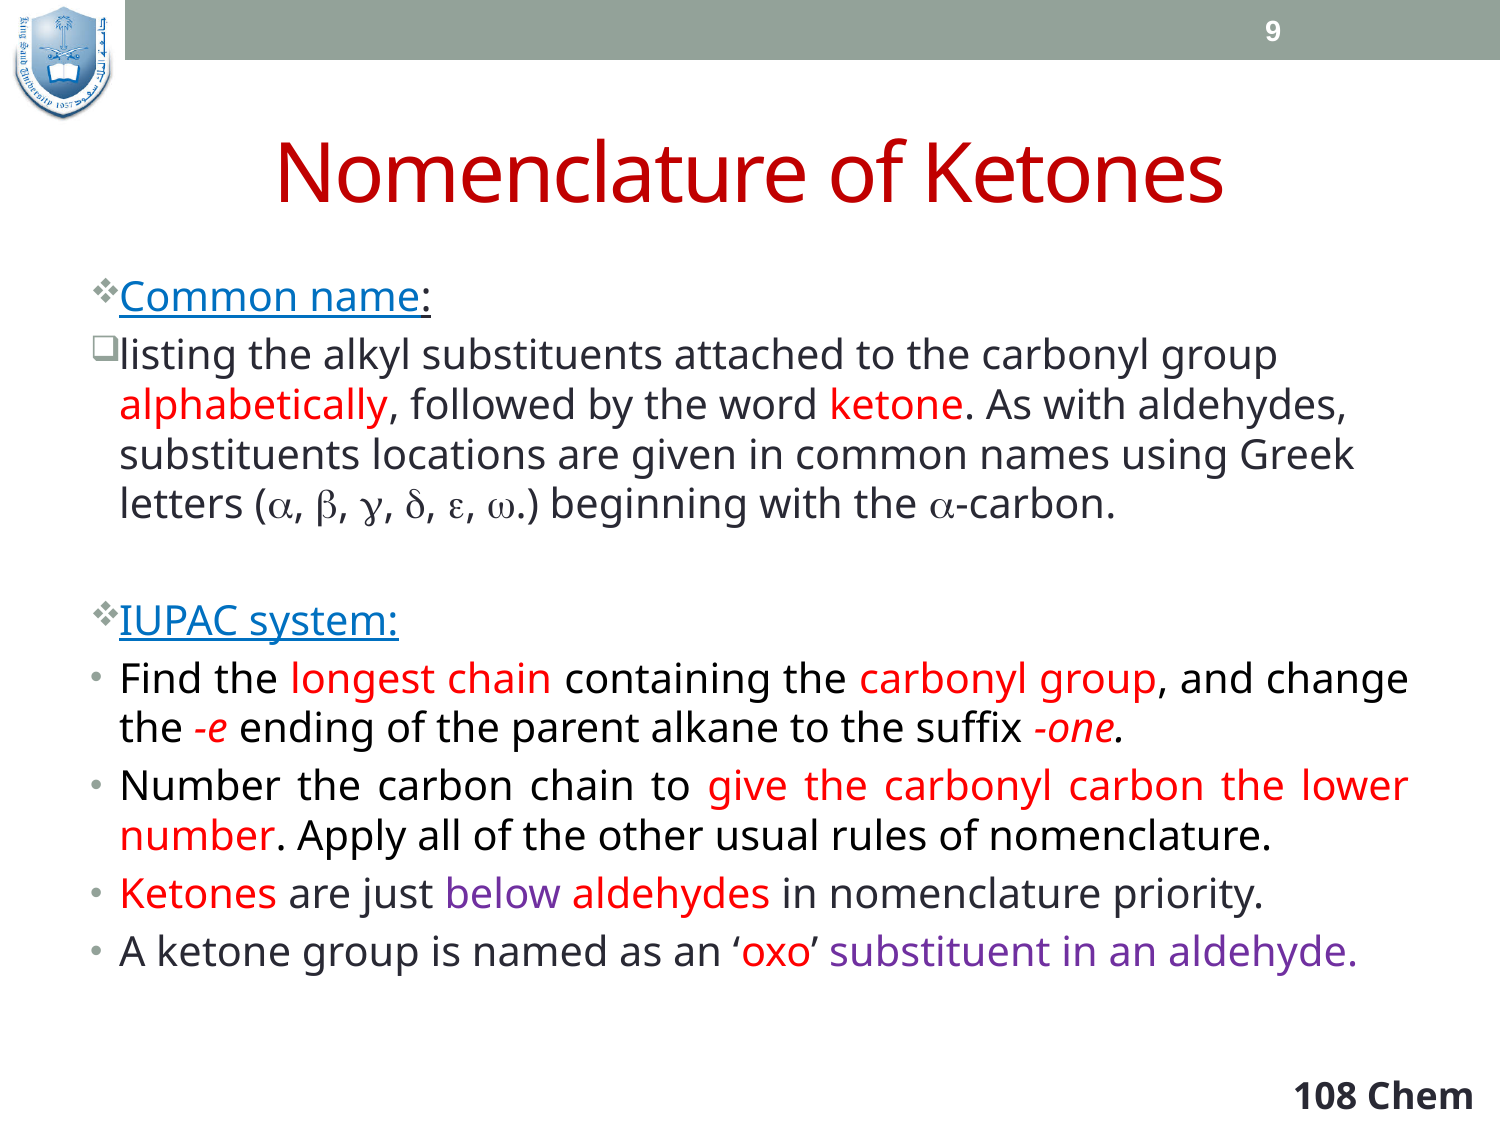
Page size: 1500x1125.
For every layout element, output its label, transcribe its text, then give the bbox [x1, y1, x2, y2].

list Common name: listing the alkyl substituents attached to the carbonyl group alphabetically, followed by the word ketone. As with aldehydes, substituents locations are given in common names using Greek letters (, , , , , .) beginning with the a-carbon. IUPAC system: Find the longest chain containing the carbonyl group, and change the -e ending of the parent alkane to the suffix -one. Number the carbon chain to give the carbonyl carbon the lower number. Apply all of the other usual rules of nomenclature. Ketones are just below aldehydes in nomenclature priority. A ketone group is named as an ‘oxo’ substituent in an aldehyde. [75, 262, 1425, 1063]
picture [0, 0, 126, 126]
title Nomenclature of Ketones [75, 87, 1425, 250]
text_box 108 Chem [1278, 1064, 1490, 1125]
slide_number 9 [1250, 3, 1425, 57]
